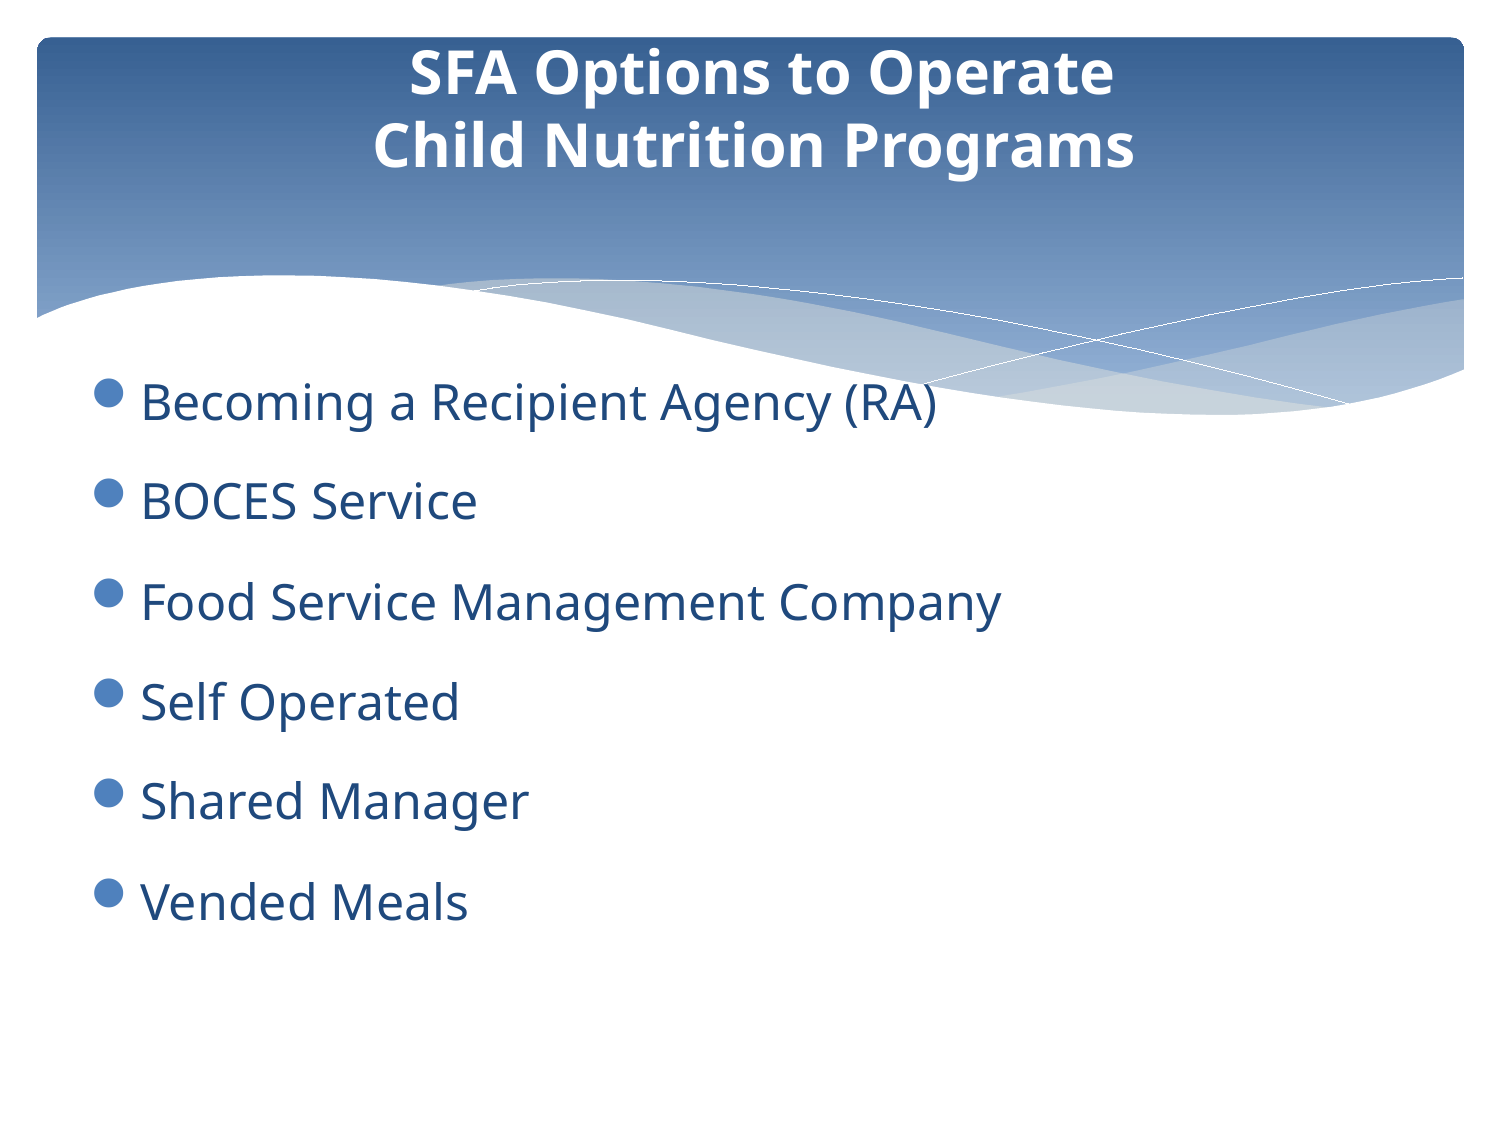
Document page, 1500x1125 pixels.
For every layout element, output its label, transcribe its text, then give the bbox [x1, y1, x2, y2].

list Becoming a Recipient Agency (RA) BOCES Service Food Service Management Company Self Operated Shared Manager Vended Meals [75, 262, 1463, 1038]
title SFA Options to Operate Child Nutrition Programs [50, 24, 1475, 188]
